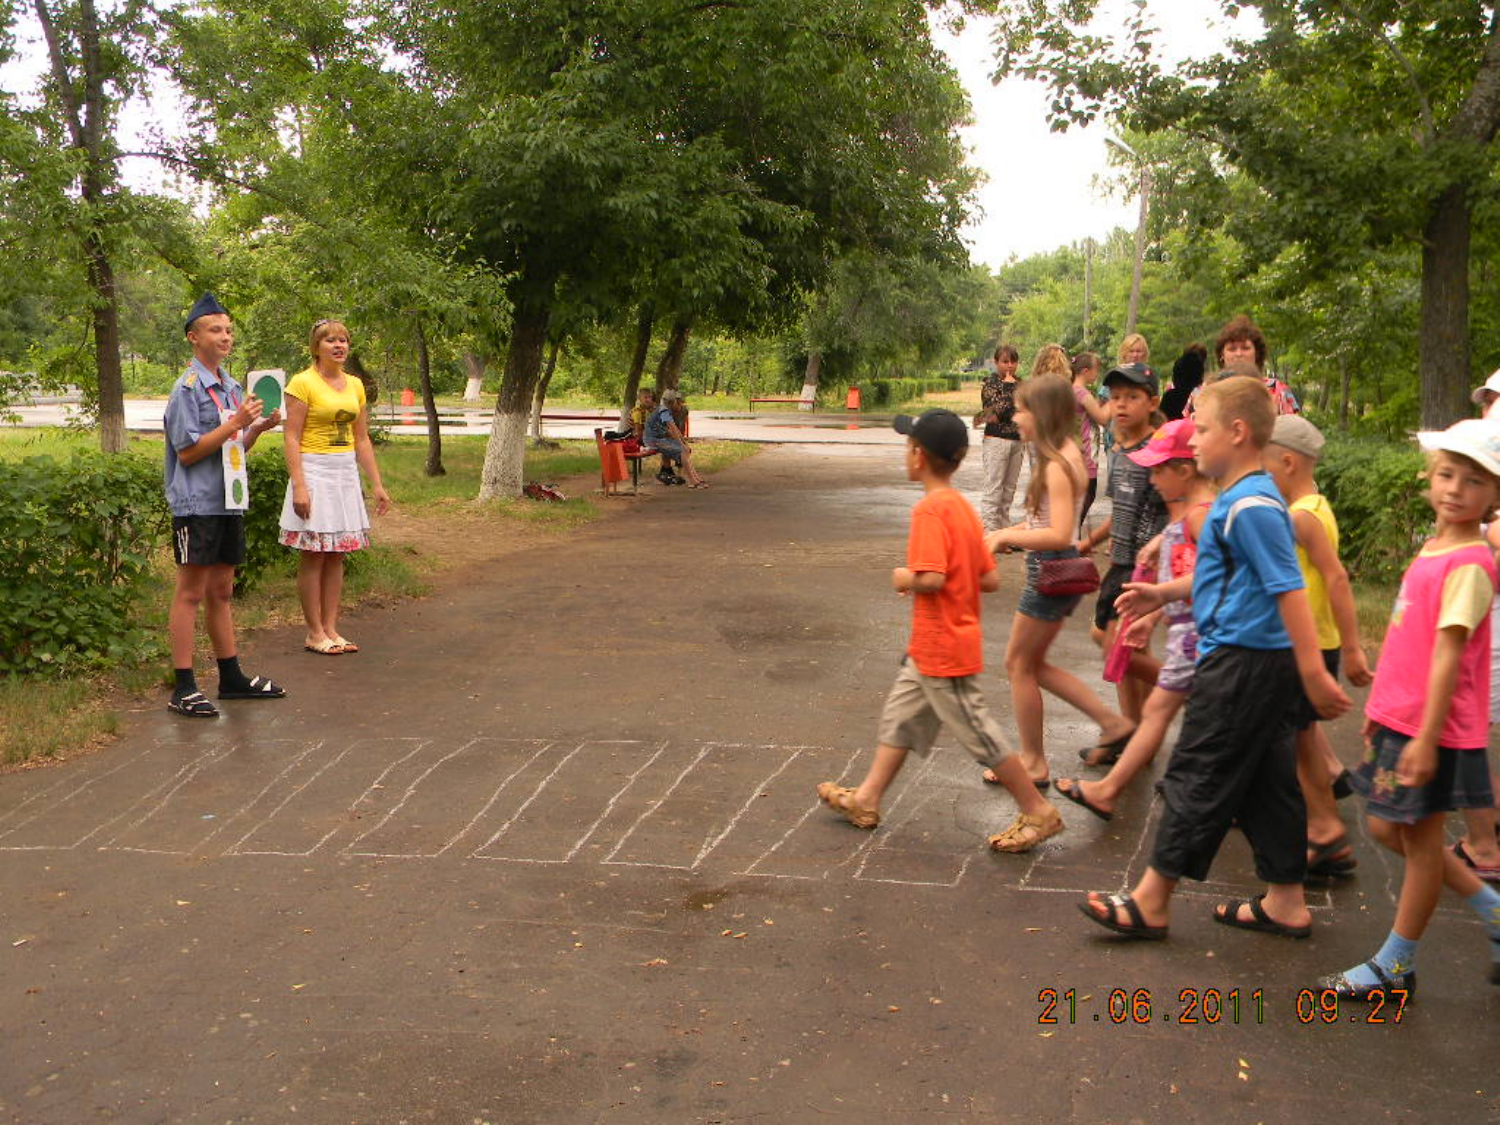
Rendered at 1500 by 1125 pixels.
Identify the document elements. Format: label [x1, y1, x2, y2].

list [0, 0, 1500, 1125]
